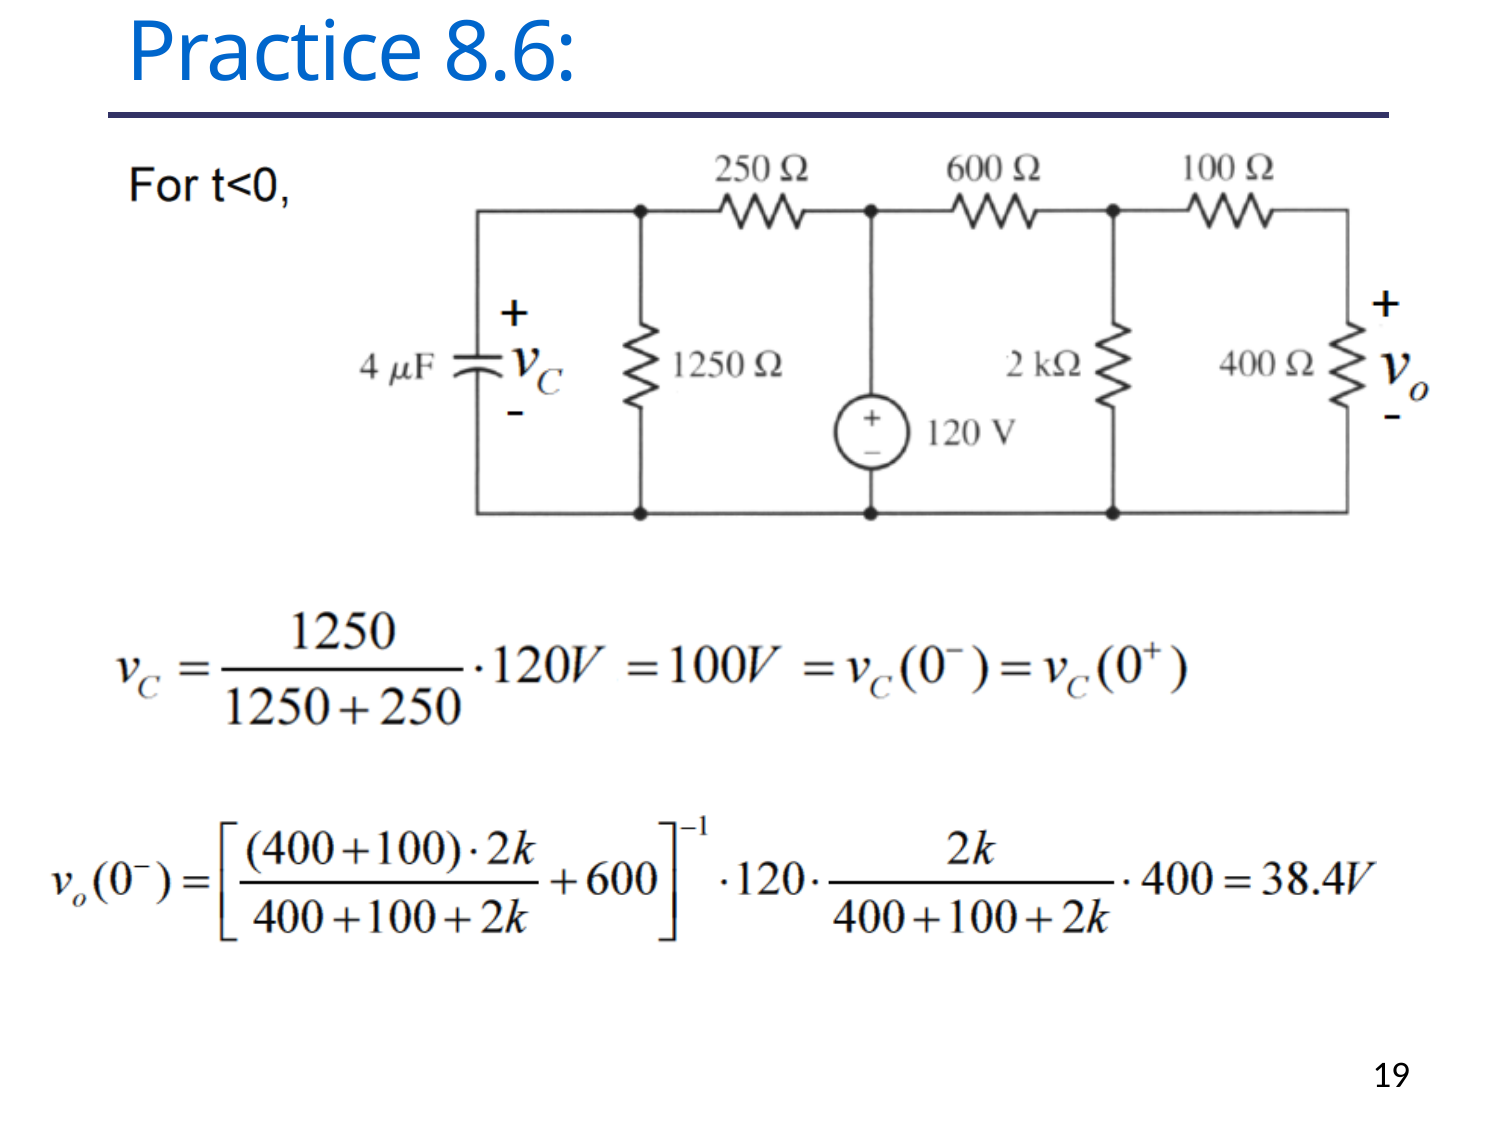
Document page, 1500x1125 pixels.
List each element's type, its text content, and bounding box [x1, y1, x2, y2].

list Practice 8.6: [89, 18, 1488, 112]
picture [112, 610, 1191, 728]
text_box 19 [1074, 1042, 1425, 1103]
picture [356, 148, 1437, 528]
picture [41, 811, 1377, 953]
picture [123, 160, 290, 211]
